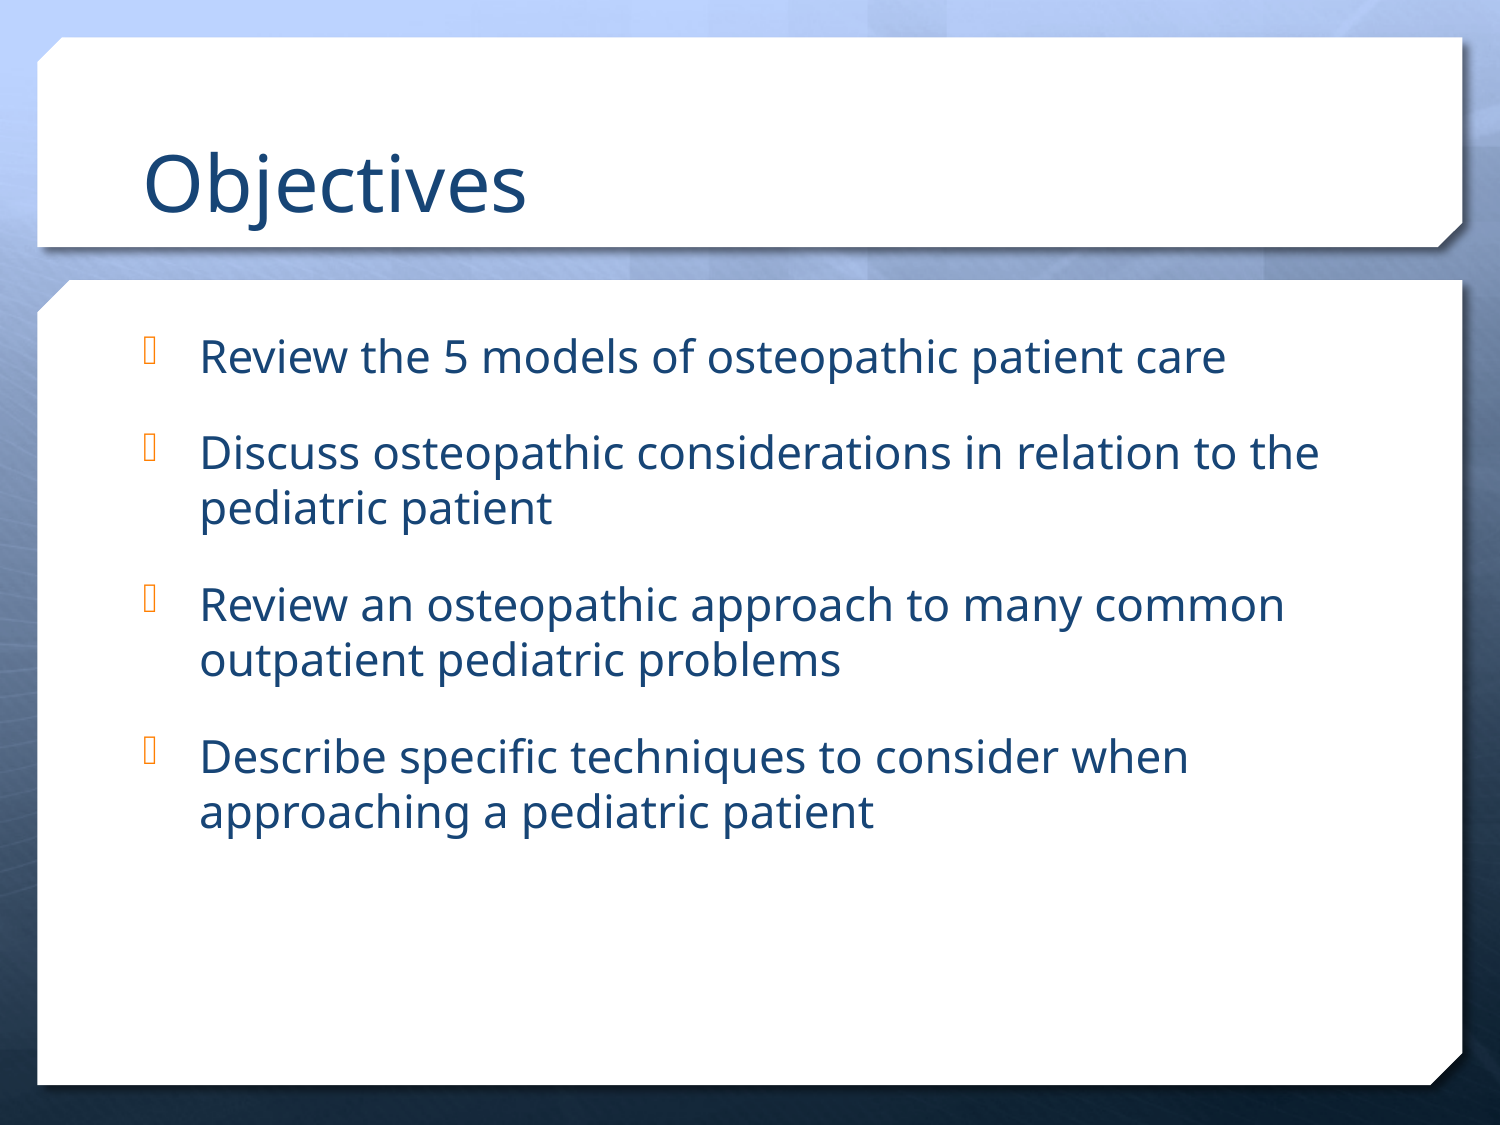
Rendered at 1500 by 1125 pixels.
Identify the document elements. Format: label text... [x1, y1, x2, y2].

title Objectives [127, 48, 1372, 236]
list Review the 5 models of osteopathic patient care Discuss osteopathic considerations in relation to the pediatric patient Review an osteopathic approach to many common outpatient pediatric problems Describe specific techniques to consider when approaching a pediatric patient [127, 319, 1372, 978]
